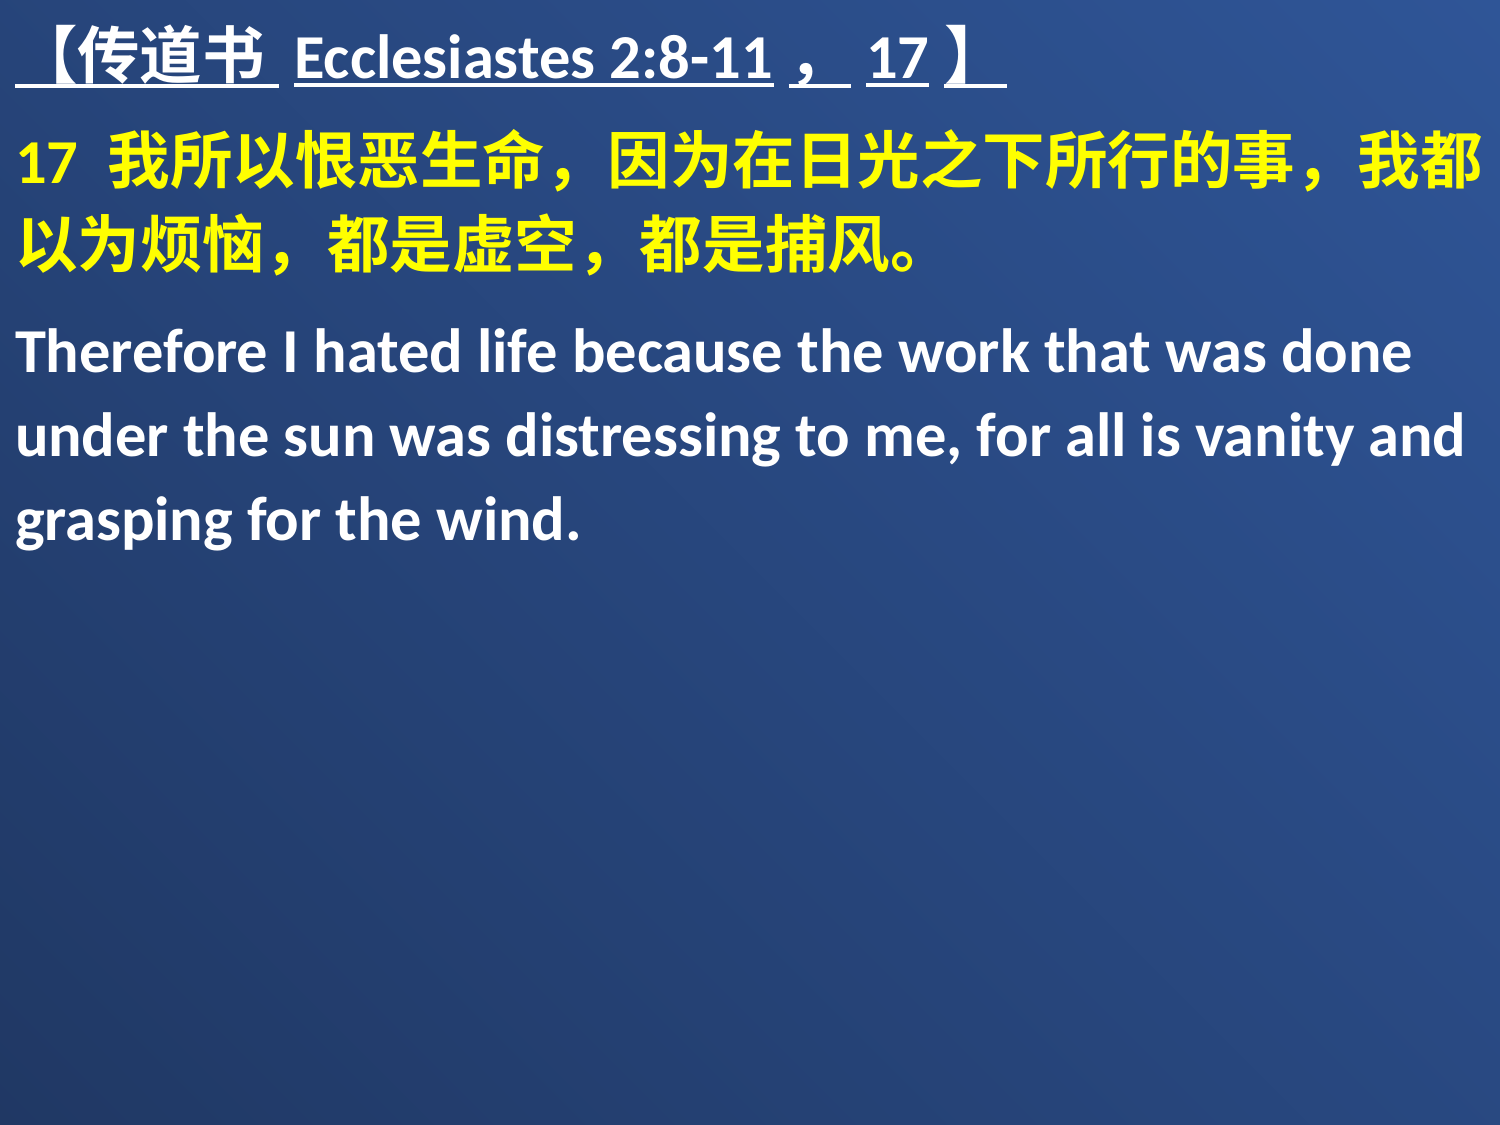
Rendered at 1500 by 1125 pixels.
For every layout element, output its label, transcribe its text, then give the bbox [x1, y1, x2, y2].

subtitle 【传道书 Ecclesiastes 2:8-11，17】 17 我所以恨恶生命，因为在日光之下所行的事，我都以为烦恼，都是虚空，都是捕风。 Therefore I hated life because the work that was done under the sun was distressing to me, for all is vanity and grasping for the wind. [0, 0, 1500, 1125]
